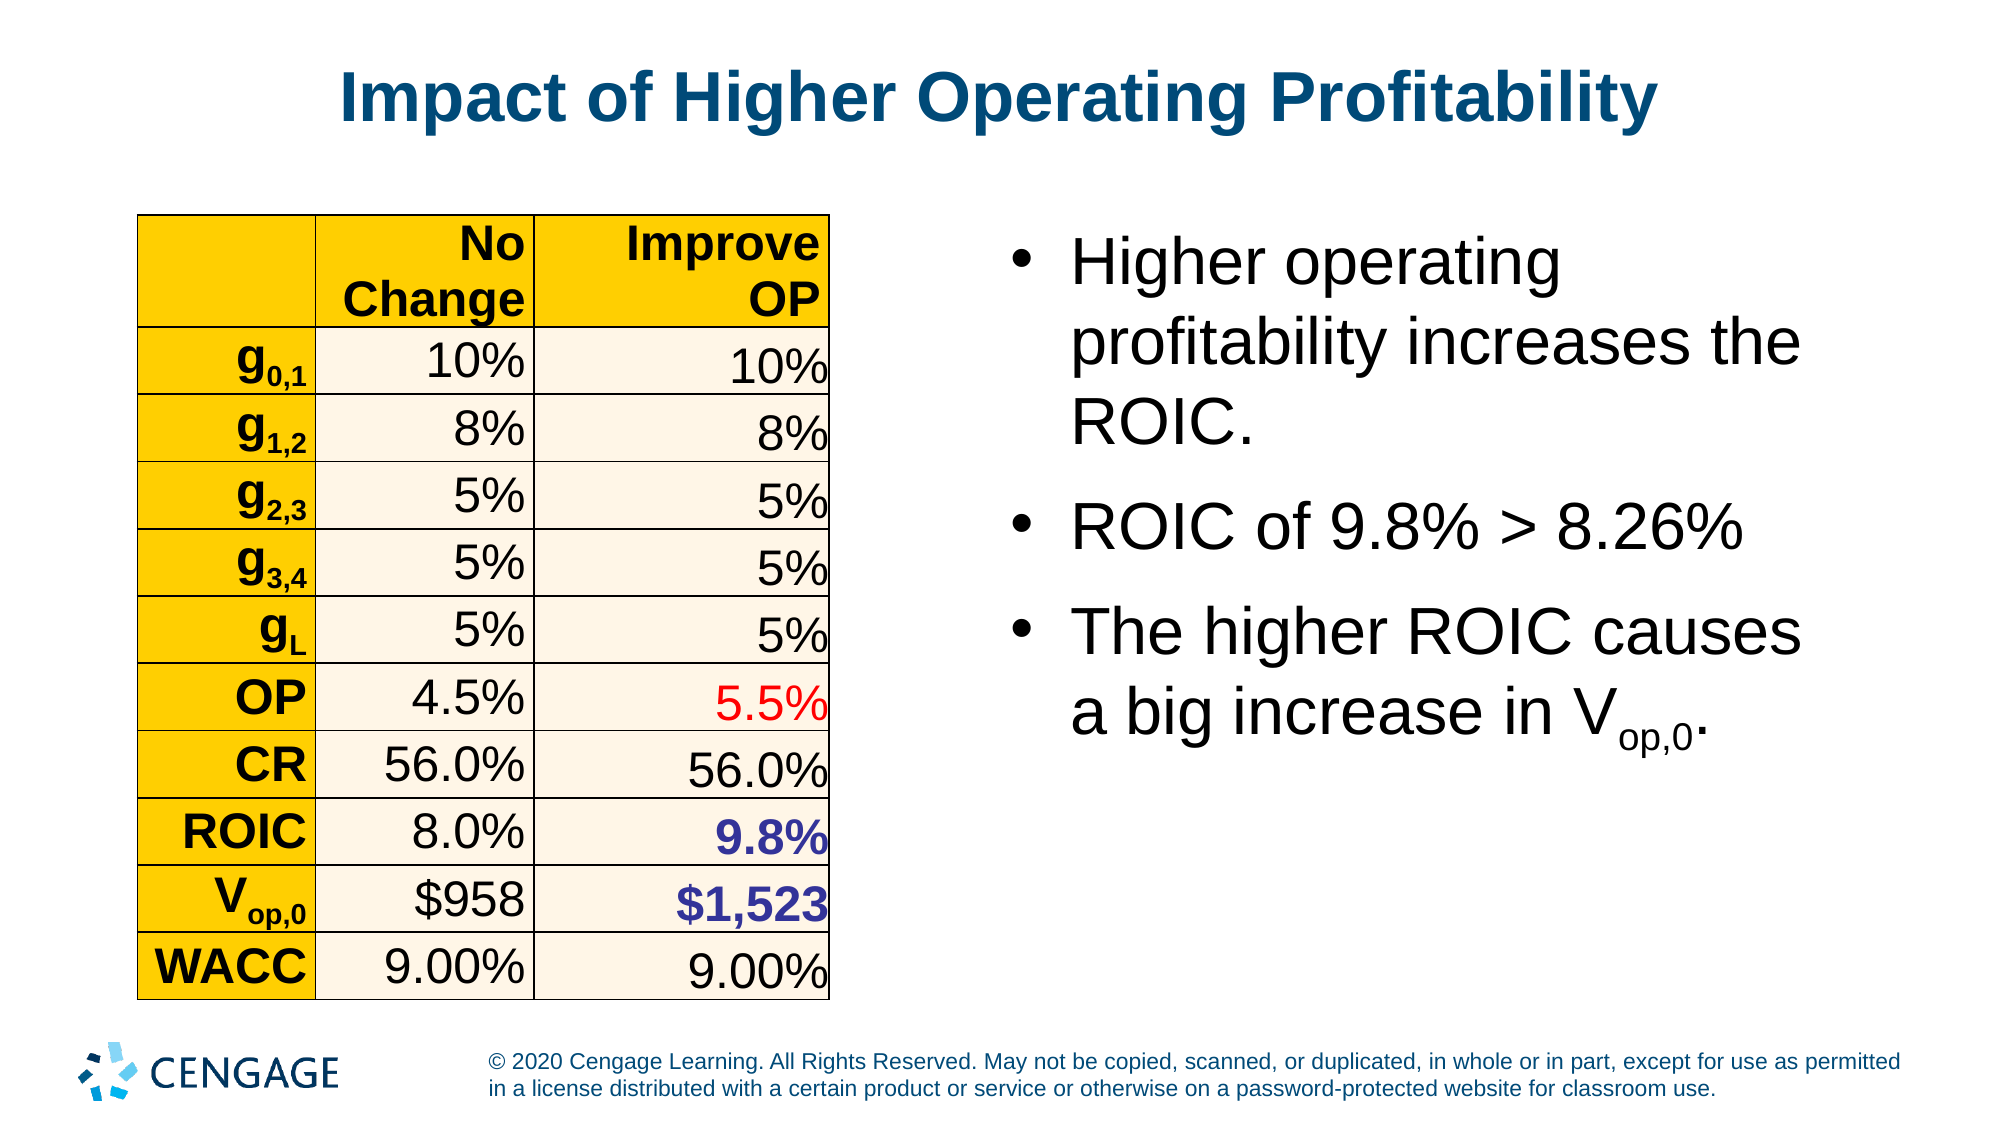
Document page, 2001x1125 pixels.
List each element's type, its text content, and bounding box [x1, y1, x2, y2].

table_cell 5% [316, 530, 533, 595]
table_cell 5% [316, 597, 533, 662]
table_cell gL [138, 597, 315, 662]
table_cell 10% [535, 328, 828, 393]
table_cell CR [138, 731, 315, 797]
table_cell g2,3 [138, 462, 315, 528]
table_cell g0,1 [138, 328, 315, 393]
table_cell $958 [316, 866, 533, 931]
table_cell 8.0% [316, 799, 533, 864]
table_cell 10% [316, 328, 533, 393]
table_cell 9.8% [535, 799, 828, 864]
table_cell OP [138, 664, 315, 730]
table_header [138, 216, 315, 326]
list Higher operating profitability increases the ROIC. ROIC of 9.8% > 8.26% The higher ROIC causes a big increase in Vop,0. [995, 210, 1863, 1015]
table_cell g3,4 [138, 530, 315, 595]
table_cell 8% [535, 395, 828, 461]
table_cell WACC [138, 933, 315, 999]
table_cell 4.5% [316, 664, 533, 730]
picture [78, 1042, 338, 1101]
table_header Improve OP [535, 216, 828, 326]
table_cell g1,2 [138, 395, 315, 461]
table_cell 56.0% [535, 731, 828, 797]
table_cell 8% [316, 395, 533, 461]
table_cell 56.0% [316, 731, 533, 797]
table_cell 9.00% [535, 933, 828, 999]
title Impact of Higher Operating Profitability [137, 22, 1863, 173]
table_cell 5% [535, 597, 828, 662]
table_cell 5.5% [535, 664, 828, 730]
table_cell Vop,0 [138, 866, 315, 931]
table_cell 5% [316, 462, 533, 528]
table_cell ROIC [138, 799, 315, 864]
table_cell 5% [535, 530, 828, 595]
table_header No Change [316, 216, 533, 326]
table_cell 5% [535, 462, 828, 528]
table_cell $1,523 [535, 866, 828, 931]
table_cell 9.00% [316, 933, 533, 999]
